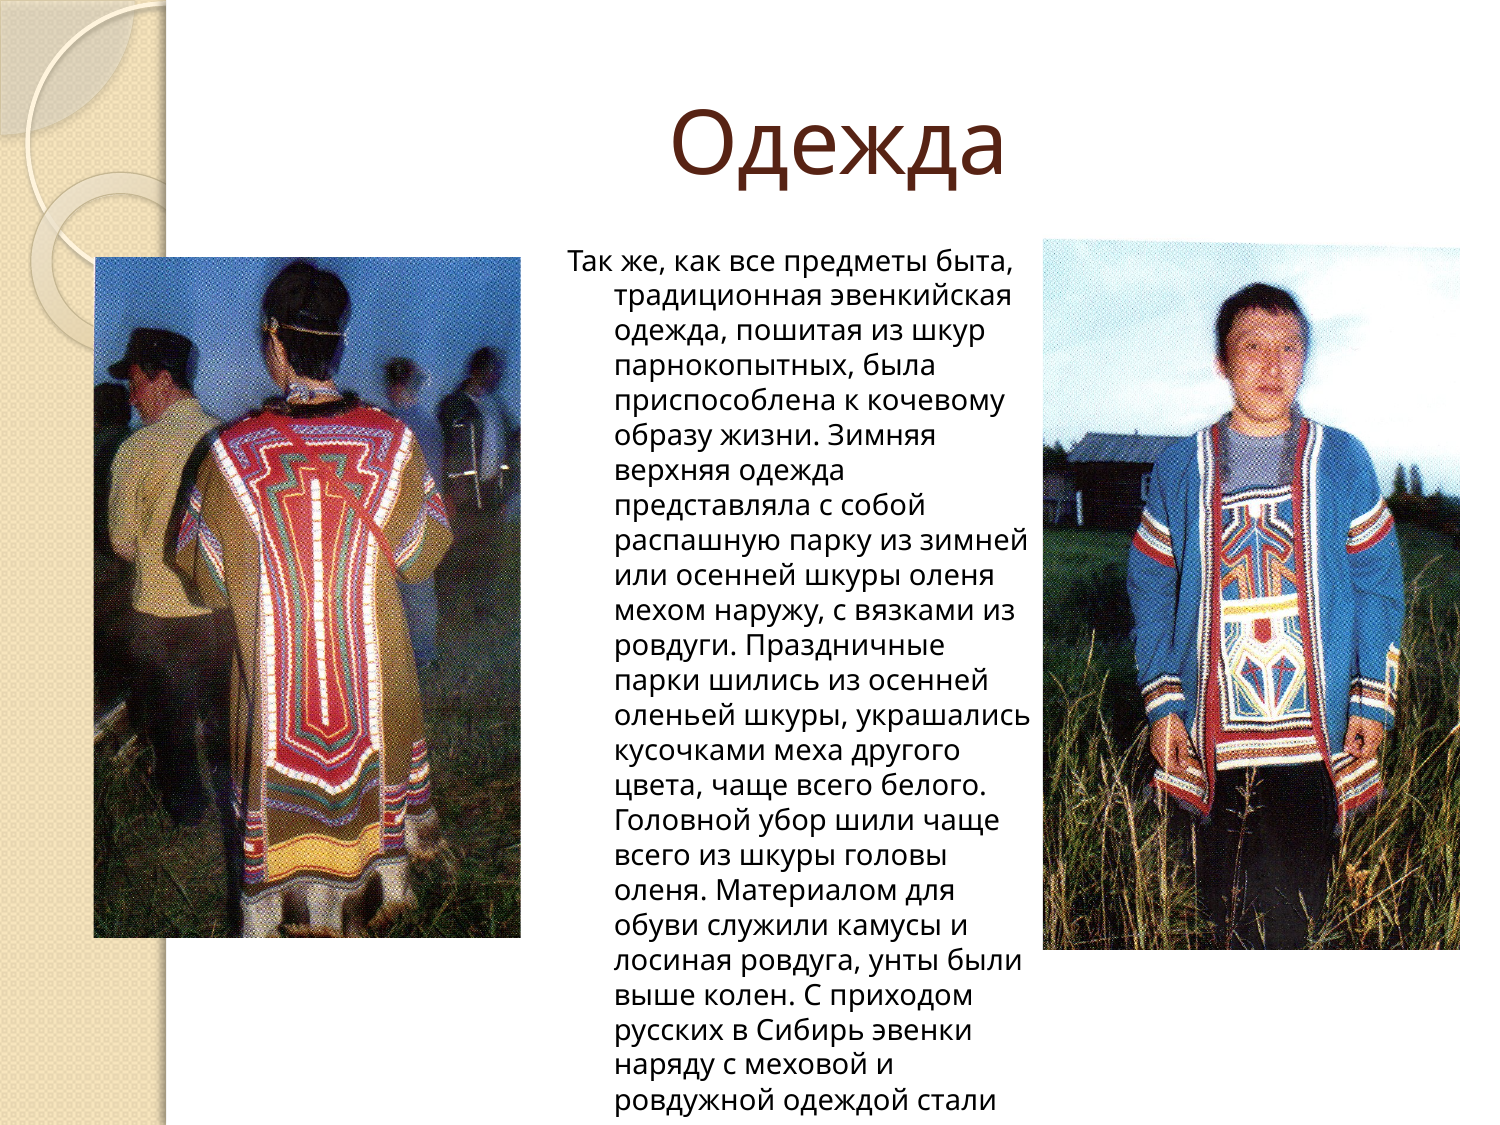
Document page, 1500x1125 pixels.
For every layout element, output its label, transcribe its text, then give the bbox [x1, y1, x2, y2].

title Одежда [235, 45, 1466, 233]
list Так же, как все предметы быта, традиционная эвенкийская одежда, пошитая из шкур парнокопытных, была приспособлена к кочевому образу жизни. Зимняя верхняя одежда представляла с собой распашную парку из зимней или осенней шкуры оленя мехом наружу, с вязками из ровдуги. Праздничные парки шились из осенней оленьей шкуры, украшались кусочками меха другого цвета, чаще всего белого. Головной убор шили чаще всего из шкуры головы оленя. Материалом для обуви служили камусы и лосиная ровдуга, унты были выше колен. С приходом русских в Сибирь эвенки наряду с меховой и ровдужной одеждой стали носить тканевую, перенеся на нее традиционные способы шитья и украшения. [539, 234, 1055, 1000]
picture [1042, 234, 1461, 950]
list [93, 257, 521, 938]
